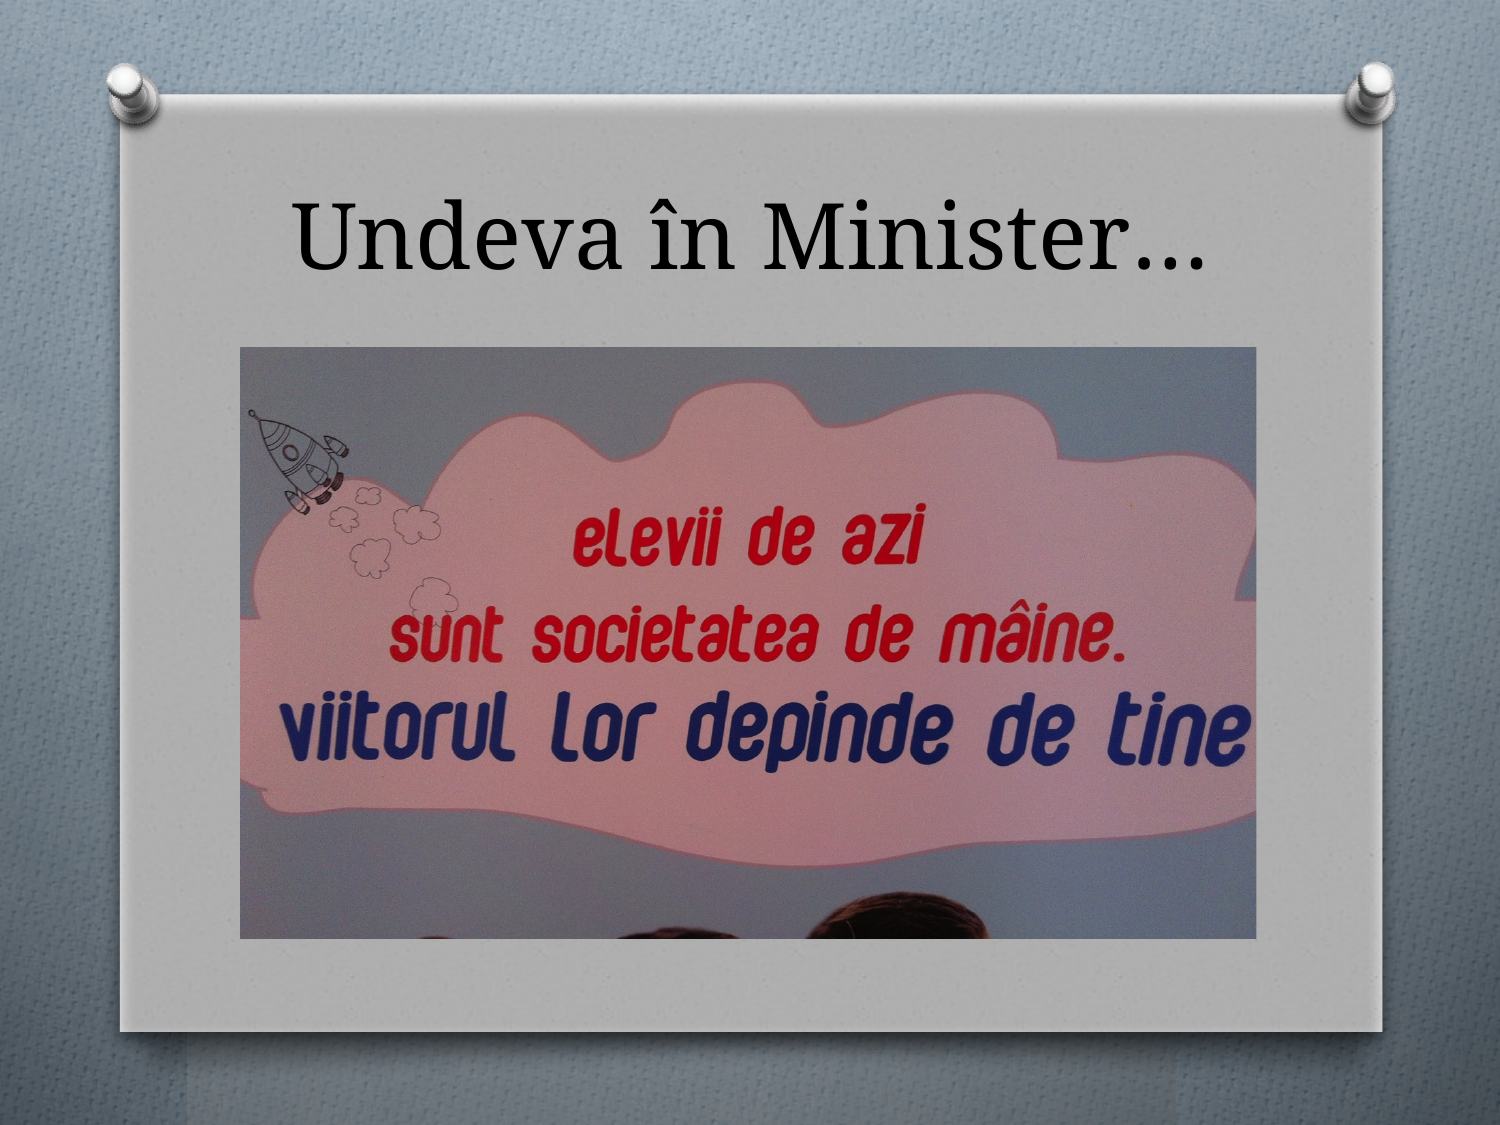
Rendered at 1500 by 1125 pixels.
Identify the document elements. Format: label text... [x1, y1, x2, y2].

title Undeva în Minister… [179, 134, 1323, 332]
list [239, 347, 1257, 940]
picture [1317, 35, 1439, 156]
picture [75, 29, 198, 153]
